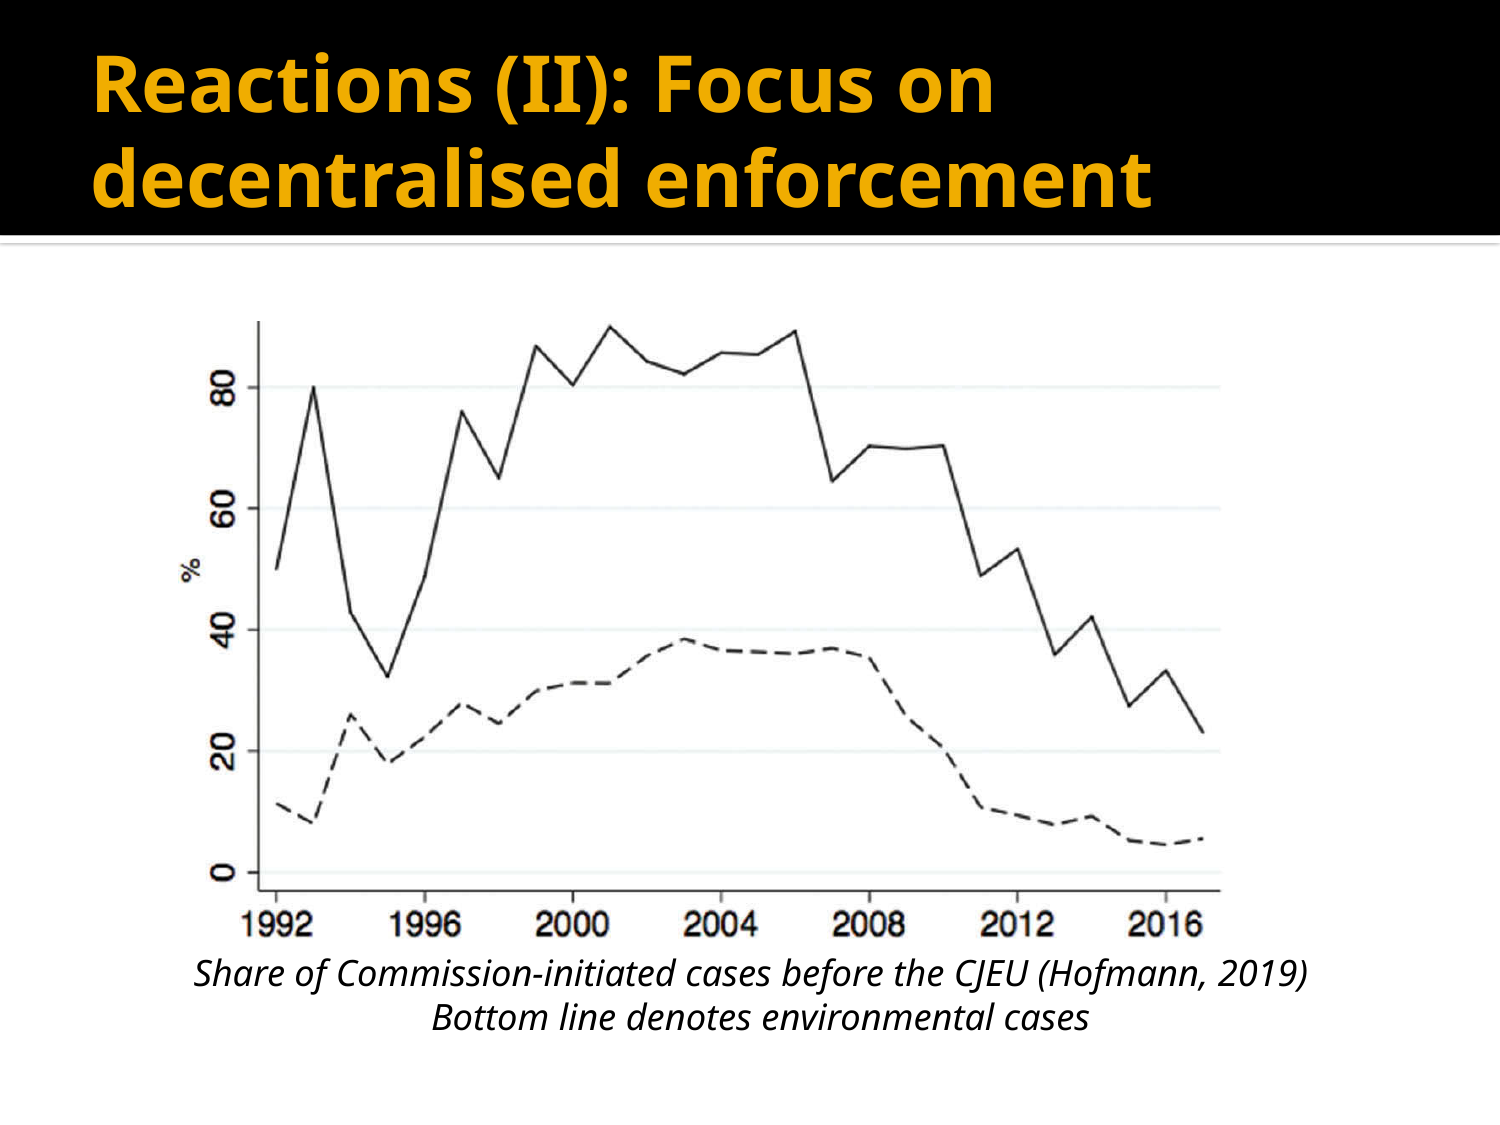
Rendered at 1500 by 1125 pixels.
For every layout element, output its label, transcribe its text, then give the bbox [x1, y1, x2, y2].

title Reactions (II): Focus on decentralised enforcement [75, 25, 1425, 231]
list Share of Commission-initiated cases before the CJEU (Hofmann, 2019) Bottom line denotes environmental cases [75, 291, 1425, 1050]
picture [178, 321, 1225, 940]
